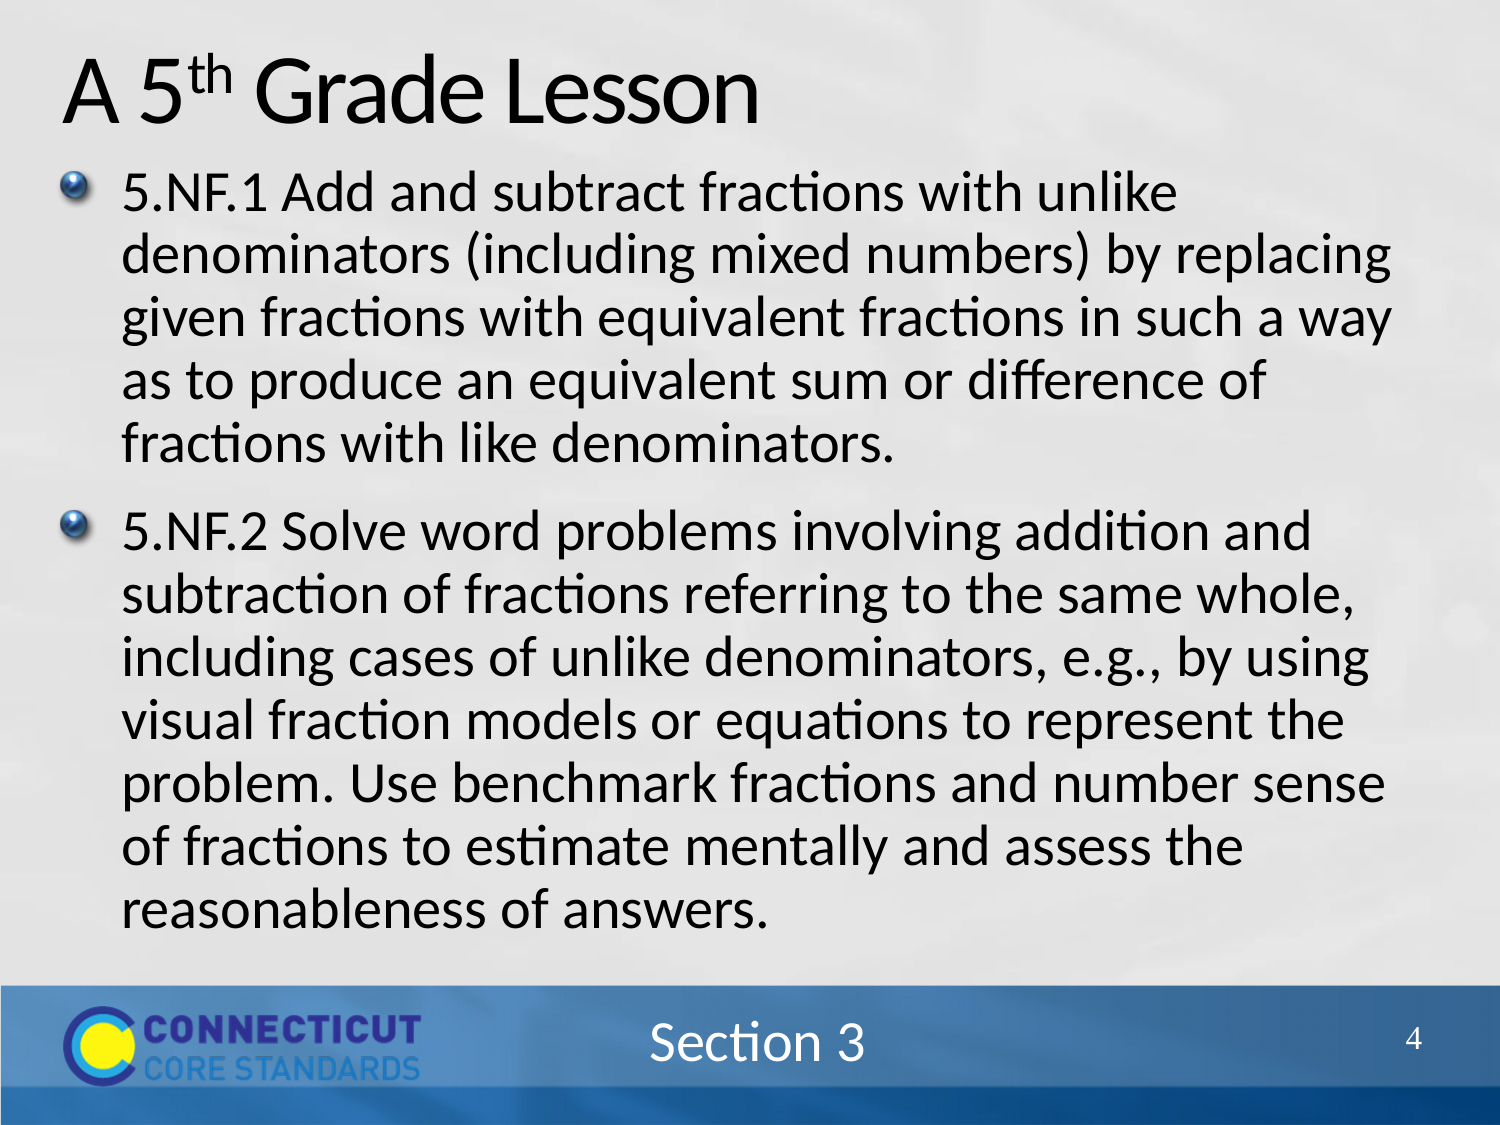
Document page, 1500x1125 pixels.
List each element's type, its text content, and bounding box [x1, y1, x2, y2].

slide_number 33 [1075, 996, 1438, 1076]
picture [0, 0, 1500, 985]
picture [770, 1050, 785, 1057]
list 5.NF.1 Add and subtract fractions with unlike denominators (including mixed numbers) by replacing given fractions with equivalent fractions in such a way as to produce an equivalent sum or difference of fractions with like denominators. 5.NF.2 Solve word problems involving addition and subtraction of fractions referring to the same whole, including cases of unlike denominators, e.g., by using visual fraction models or equations to represent the problem. Use benchmark fractions and number sense of fractions to estimate mentally and assess the reasonableness of answers. [56, 160, 1442, 1050]
picture [2, 986, 1500, 1125]
title A 5th Grade Lesson [63, 37, 1401, 213]
